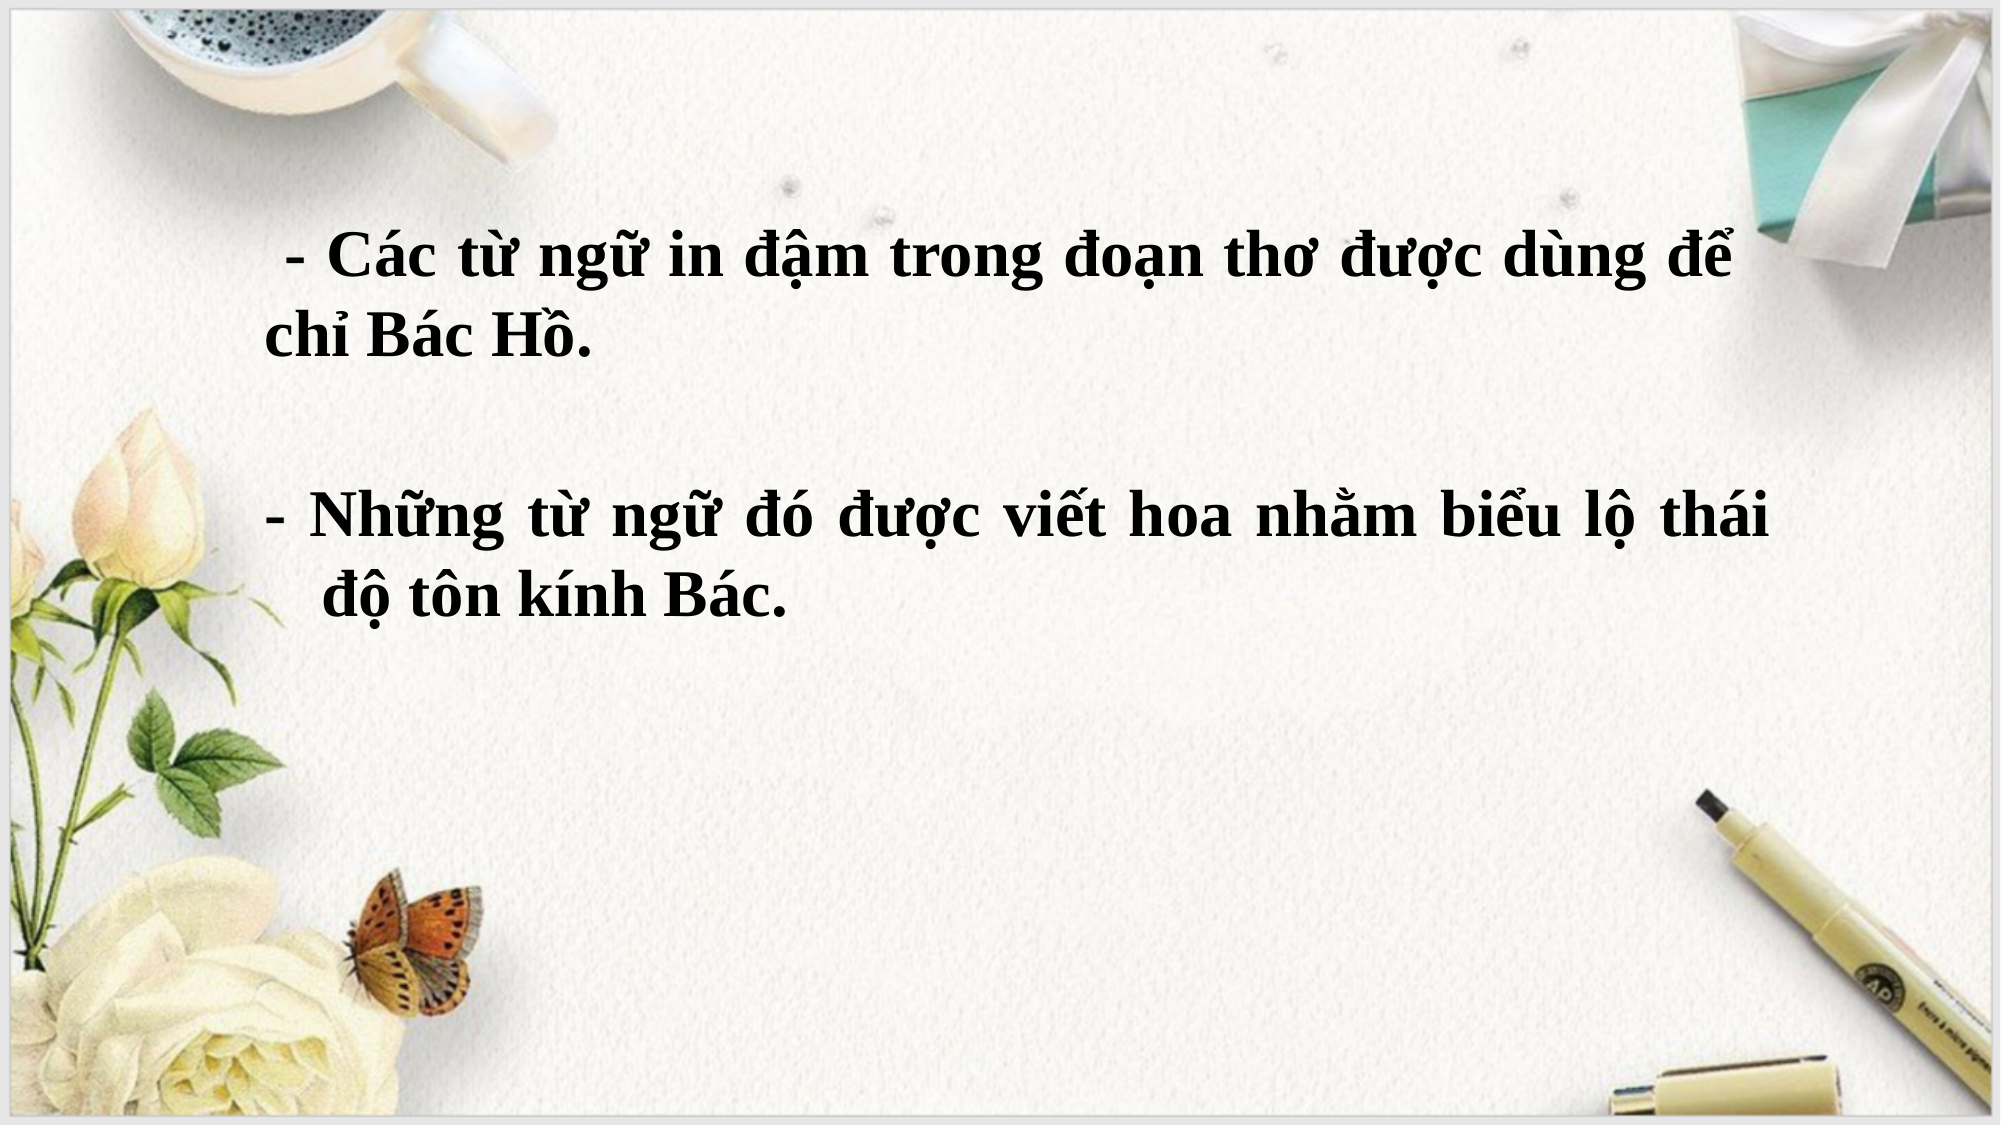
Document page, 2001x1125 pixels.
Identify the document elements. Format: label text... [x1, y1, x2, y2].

picture [0, 0, 2001, 1125]
title - Các từ ngữ in đậm trong đoạn thơ được dùng để chỉ Bác Hồ. [249, 137, 1750, 443]
list - Những từ ngữ đó được viết hoa nhằm biểu lộ thái độ tôn kính Bác. [249, 462, 1788, 663]
